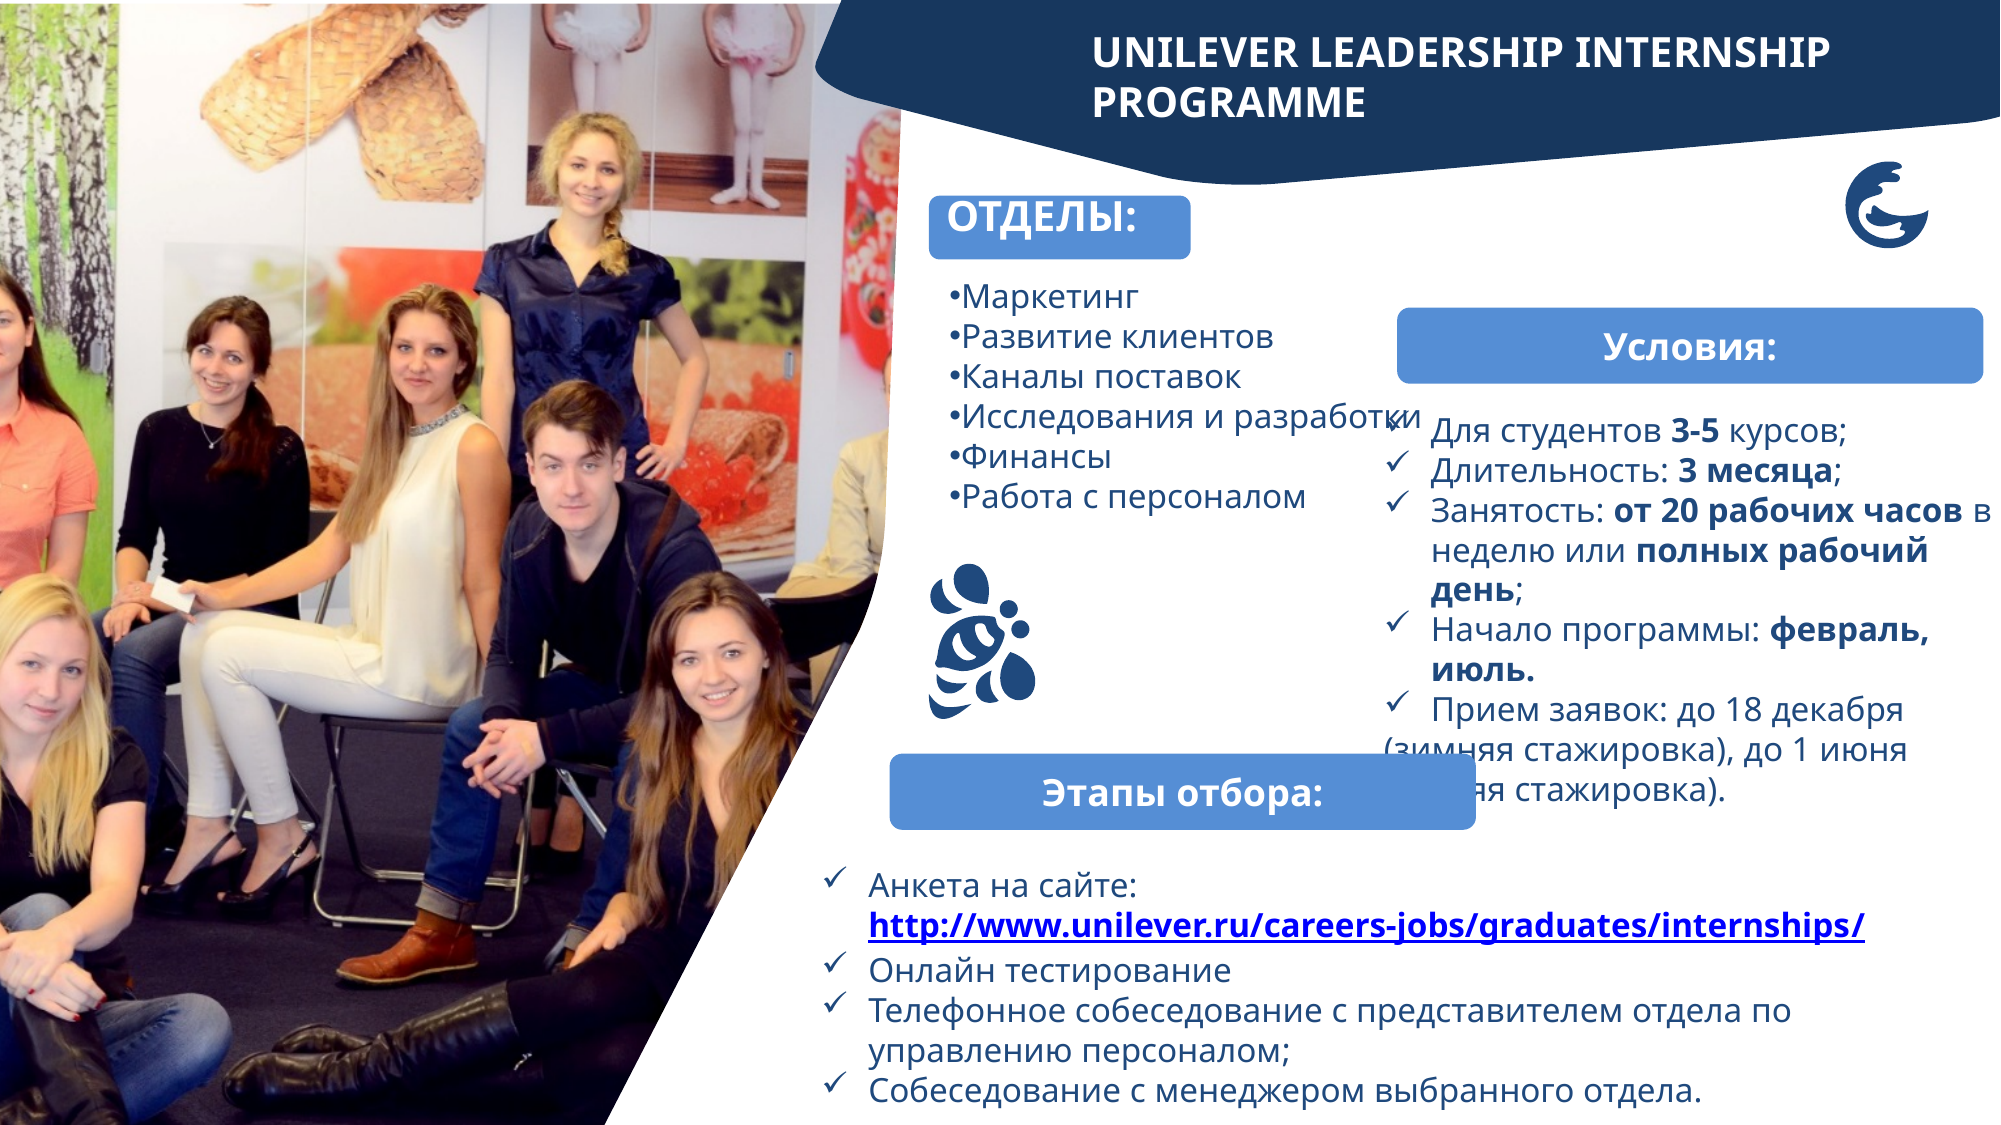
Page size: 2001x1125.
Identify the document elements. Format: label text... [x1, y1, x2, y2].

text_box [975, 670, 999, 703]
text_box [1845, 161, 1929, 249]
text_box [1000, 652, 1036, 701]
text_box Маркетинг Развитие клиентов Каналы поставок Исследования и разработки Финансы Работа с персоналом [911, 268, 1906, 523]
text_box [935, 615, 1005, 672]
text_box [1011, 620, 1030, 639]
text_box [928, 693, 972, 719]
text_box [999, 600, 1018, 619]
text_box [953, 563, 989, 604]
text_box Для студентов 3-5 курсов; Длительность: 3 месяца; Занятость: от 20 рабочих часов в неделю или полных рабочий день; Начало программы: февраль, июль. Прием заявок: до 18 декабря (зимняя стажировка), до 1 июня (летняя стажировка). [1369, 401, 2000, 816]
picture [0, 3, 906, 1125]
text_box Анкета на сайте: http://www.unilever.ru/careers-jobs/graduates/internships/ Онлайн тестирование Телефонное собеседование с представителем отдела по управлению персоналом; Собеседование с менеджером выбранного отдела. [911, 857, 2000, 1125]
text_box [936, 673, 968, 694]
text_box Отделы: [926, 193, 1193, 262]
text_box UNILEVER LEADERSHIP INTERNSHIP PROGRAMME [1076, 18, 1962, 134]
text_box Этапы отбора: [911, 751, 1479, 832]
text_box [841, 0, 2000, 185]
text_box [930, 578, 963, 614]
text_box Условия: [1906, 305, 1986, 386]
